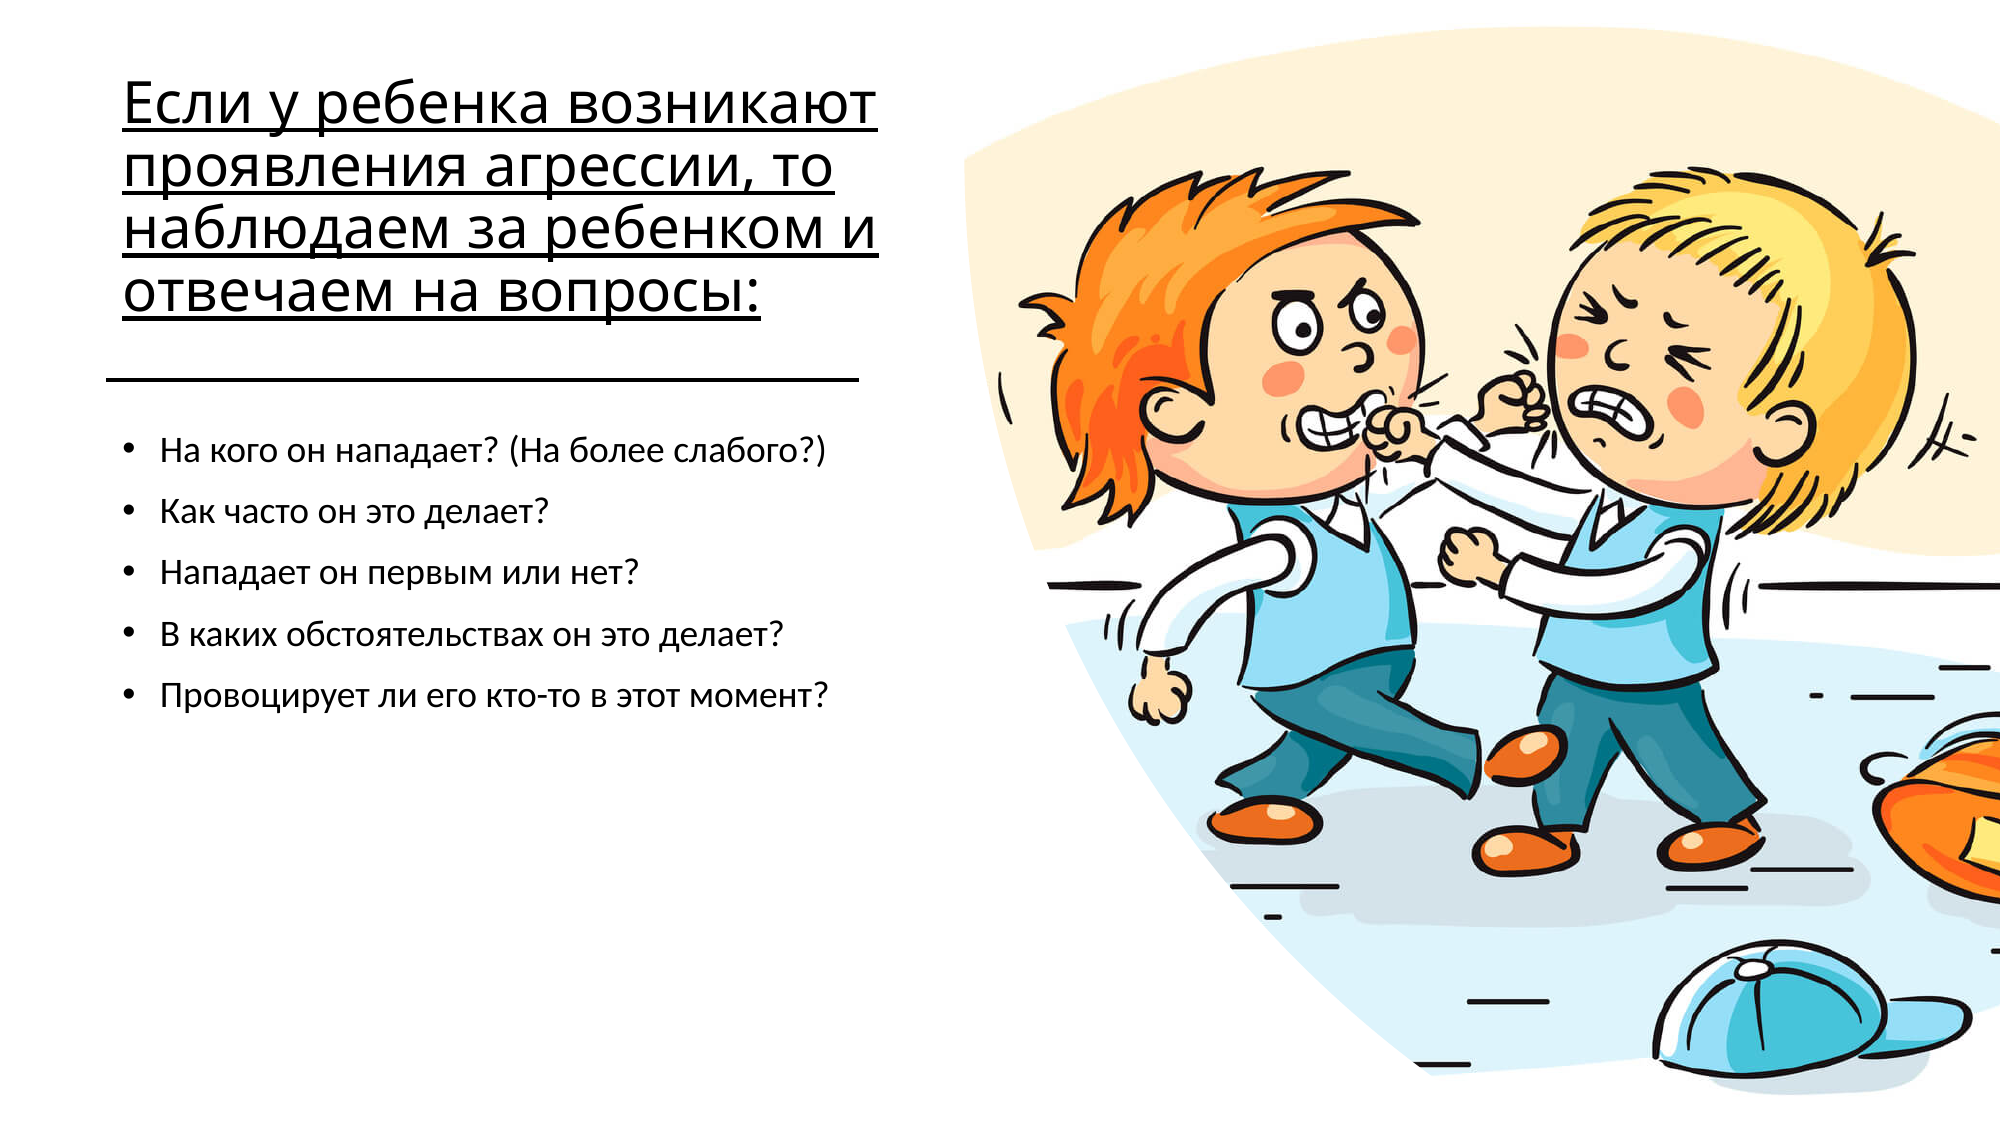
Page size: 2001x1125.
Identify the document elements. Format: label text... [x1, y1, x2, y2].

list На кого он нападает? (На более слабого?) Как часто он это делает? Нападает он первым или нет? В каких обстоятельствах он это делает? Провоцирует ли его кто-то в этот момент? [107, 422, 948, 991]
title Если у ребенка возникают проявления агрессии, то наблюдаем за ребенком и отвечаем на вопросы: [107, 59, 948, 338]
picture [964, 0, 2000, 1125]
